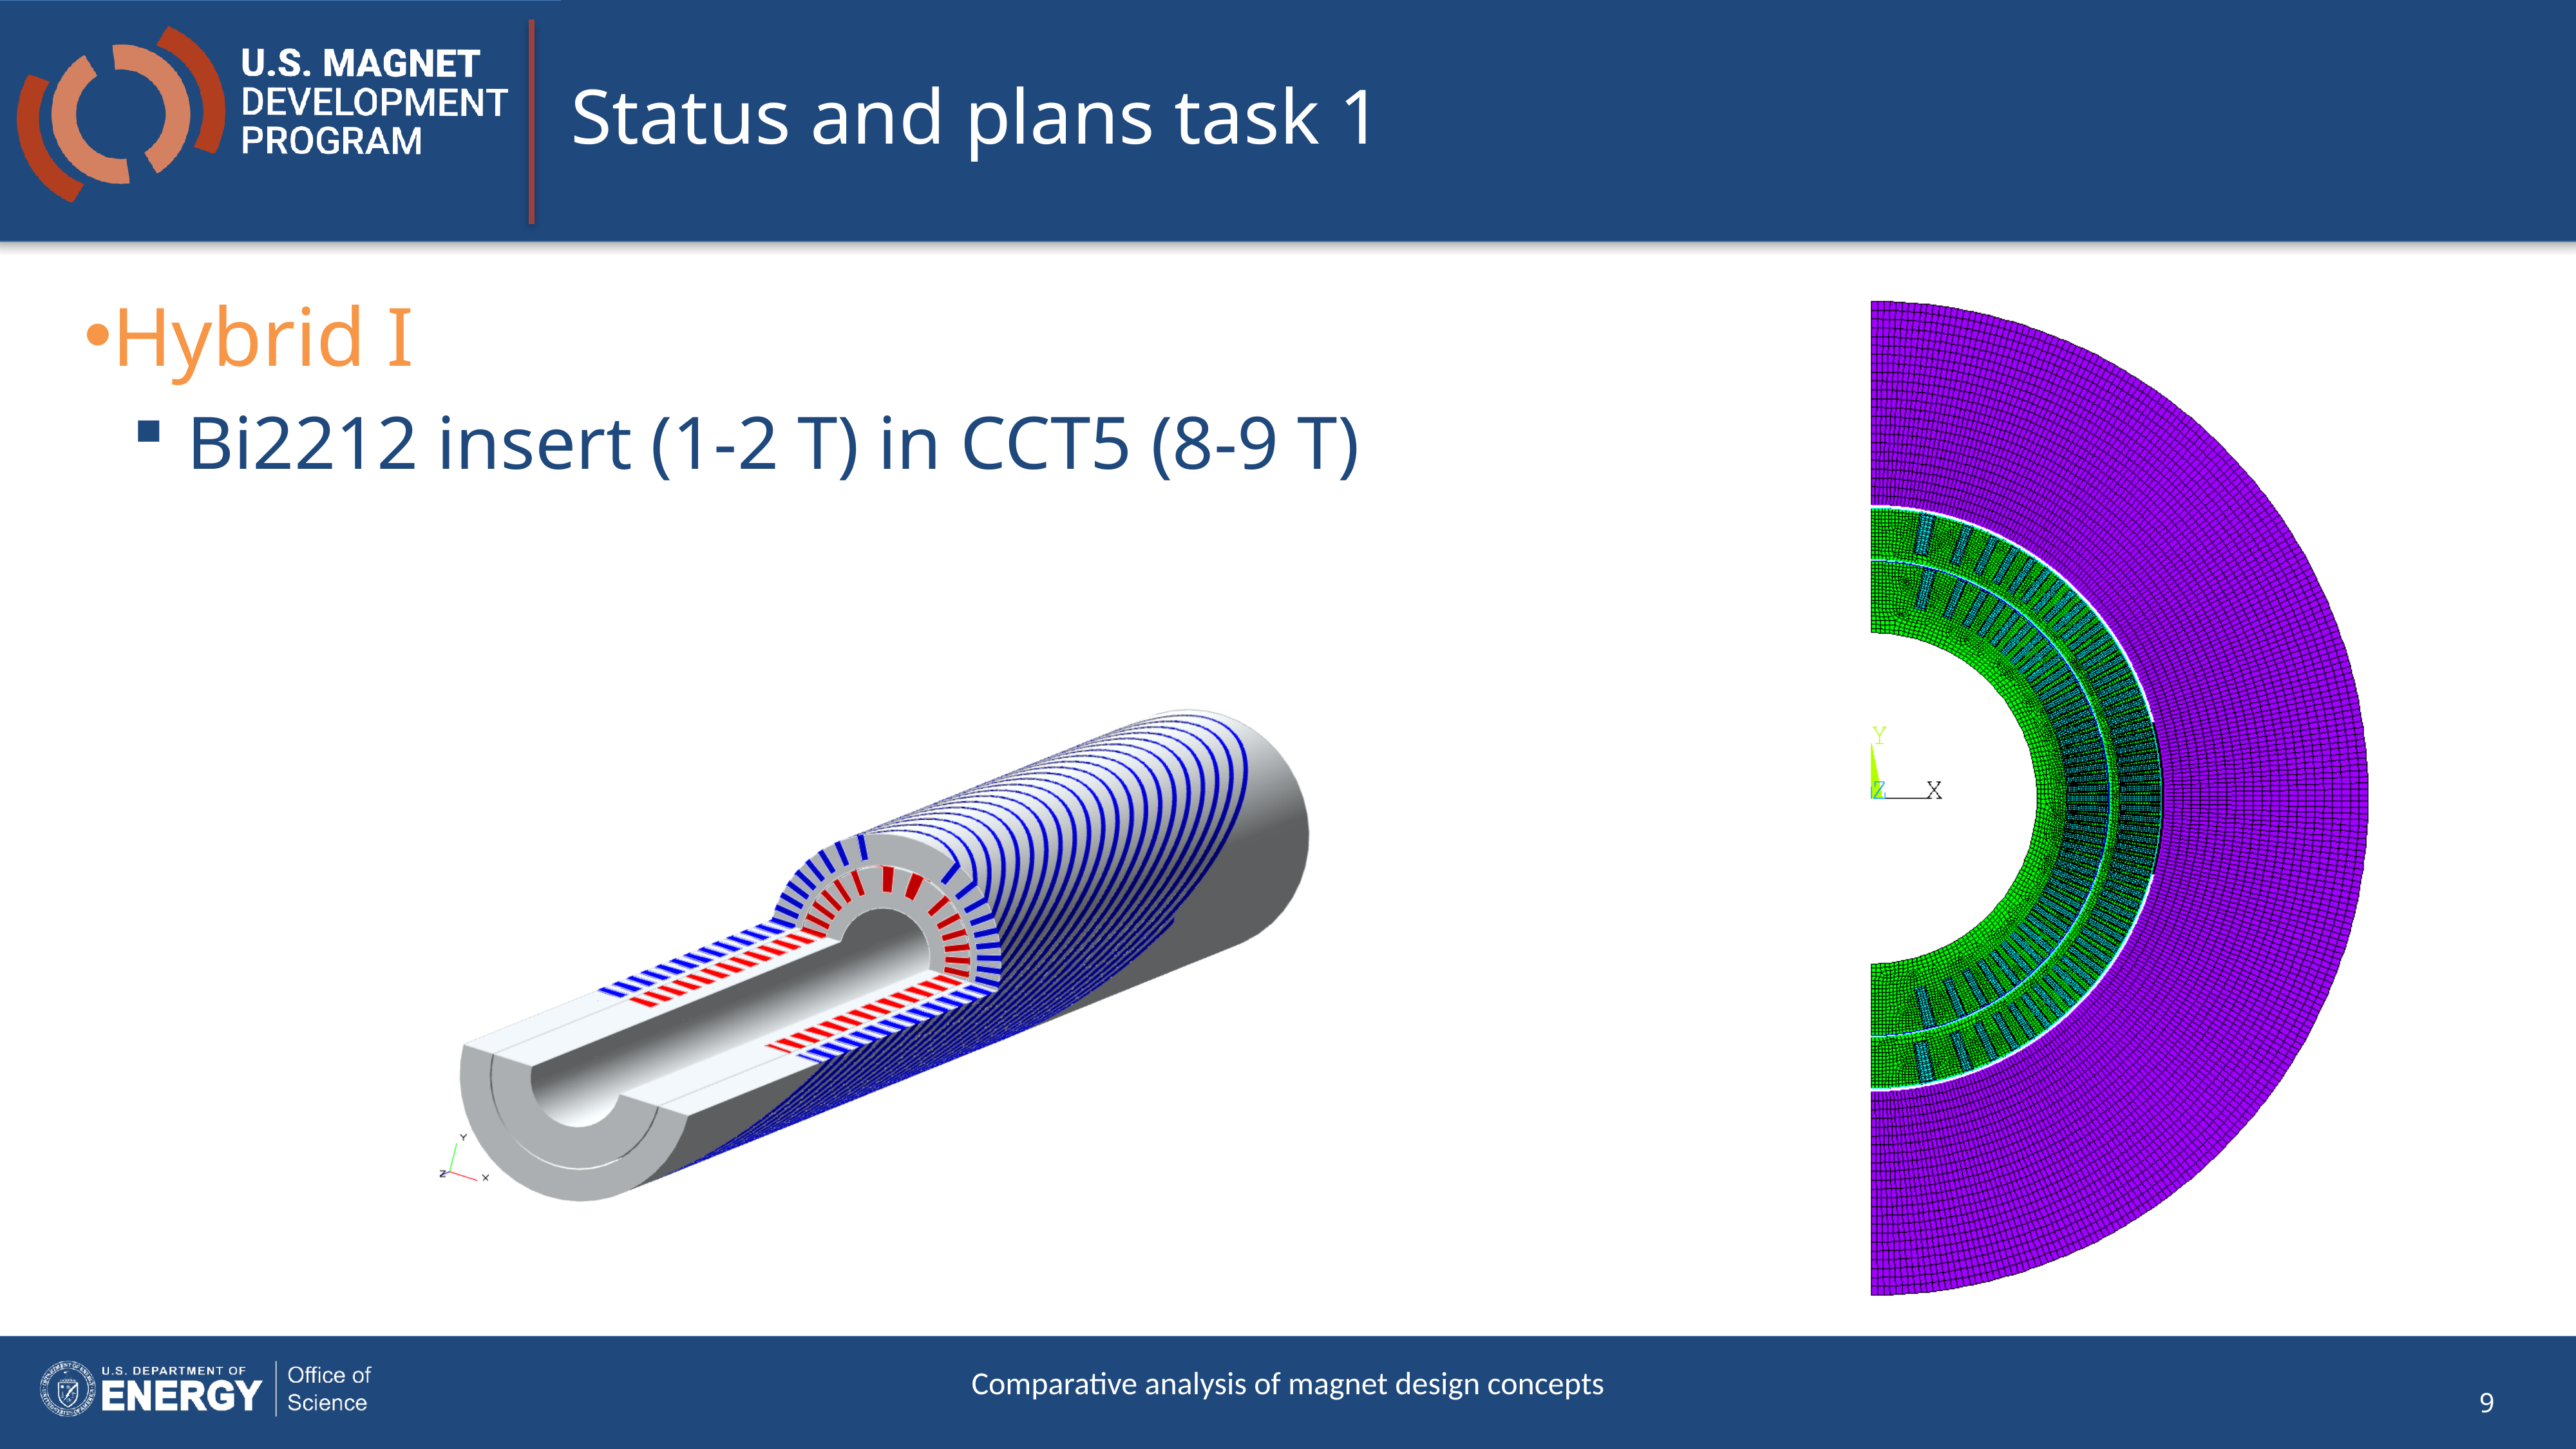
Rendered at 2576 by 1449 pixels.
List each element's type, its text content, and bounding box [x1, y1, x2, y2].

title Status and plans task 1 [560, 0, 2576, 232]
picture [1801, 297, 2427, 1314]
slide_number 9 [2453, 1379, 2505, 1429]
picture [17, 26, 508, 203]
footer Comparative analysis of magnet design concepts [853, 1343, 1723, 1421]
list Hybrid I Bi2212 insert (1-2 T) in CCT5 (8-9 T) [73, 275, 2428, 1233]
picture [409, 545, 1392, 1213]
picture [40, 1361, 372, 1417]
